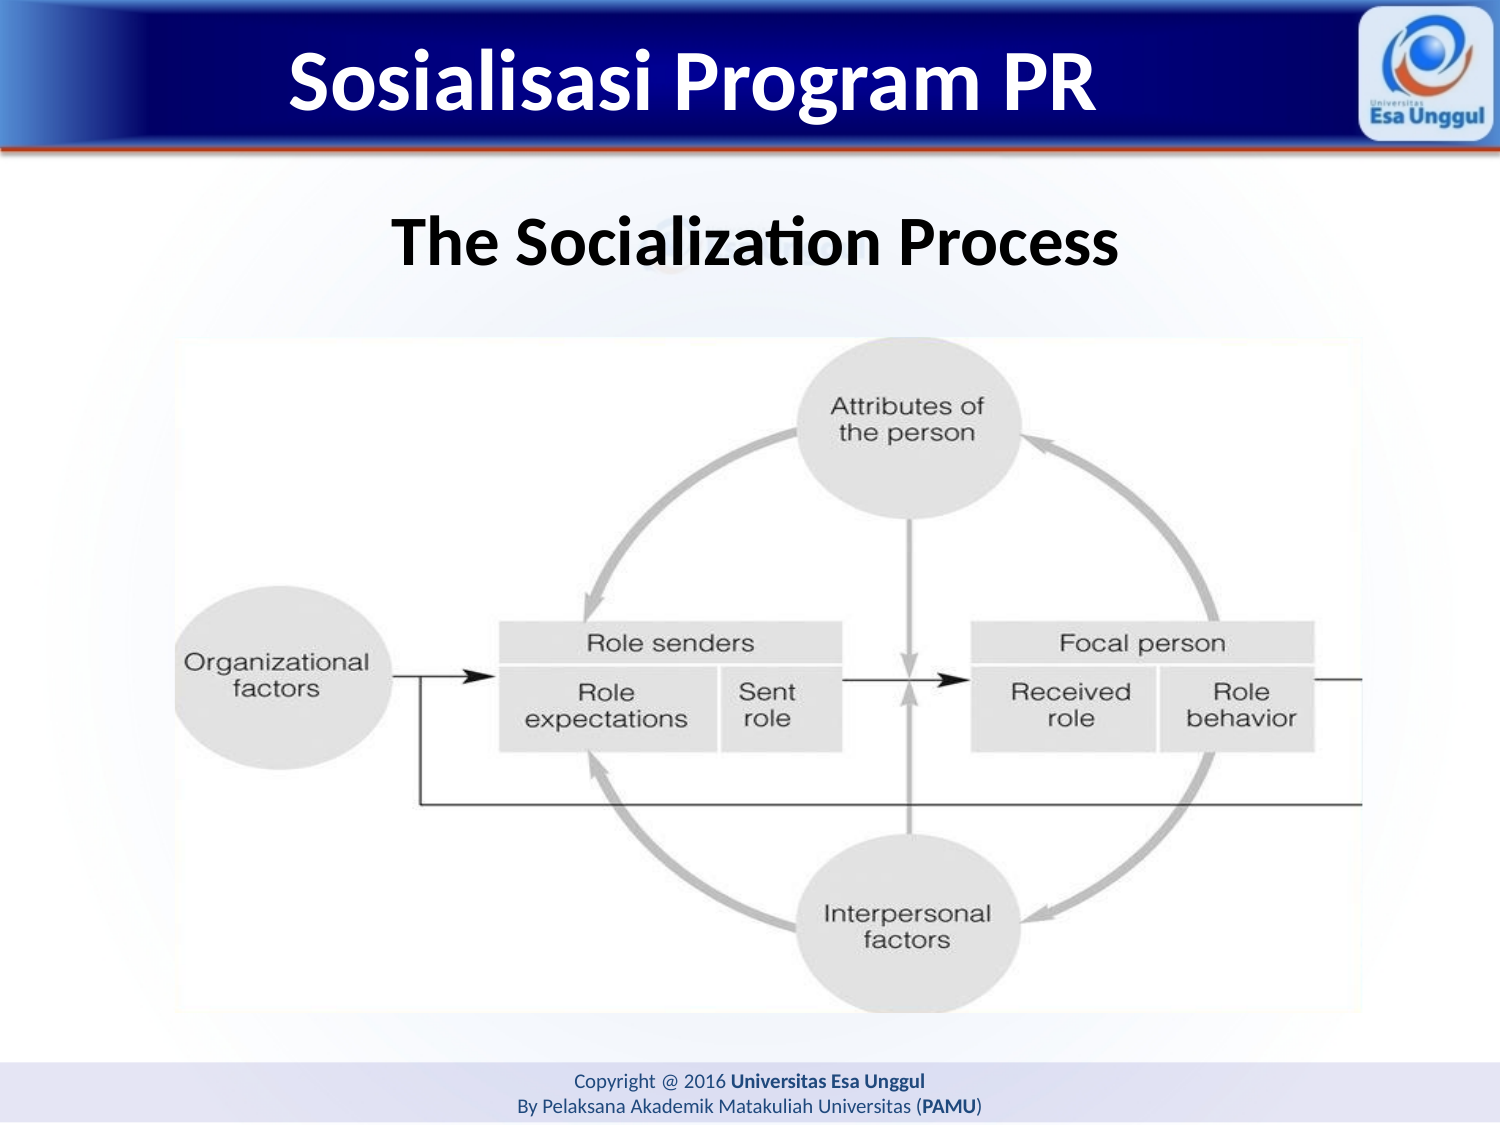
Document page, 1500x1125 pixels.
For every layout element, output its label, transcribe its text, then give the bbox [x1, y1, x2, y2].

title Sosialisasi Program PR [24, 0, 1363, 150]
picture [0, 0, 1500, 1125]
text_box The Socialization Process [74, 187, 1438, 1013]
